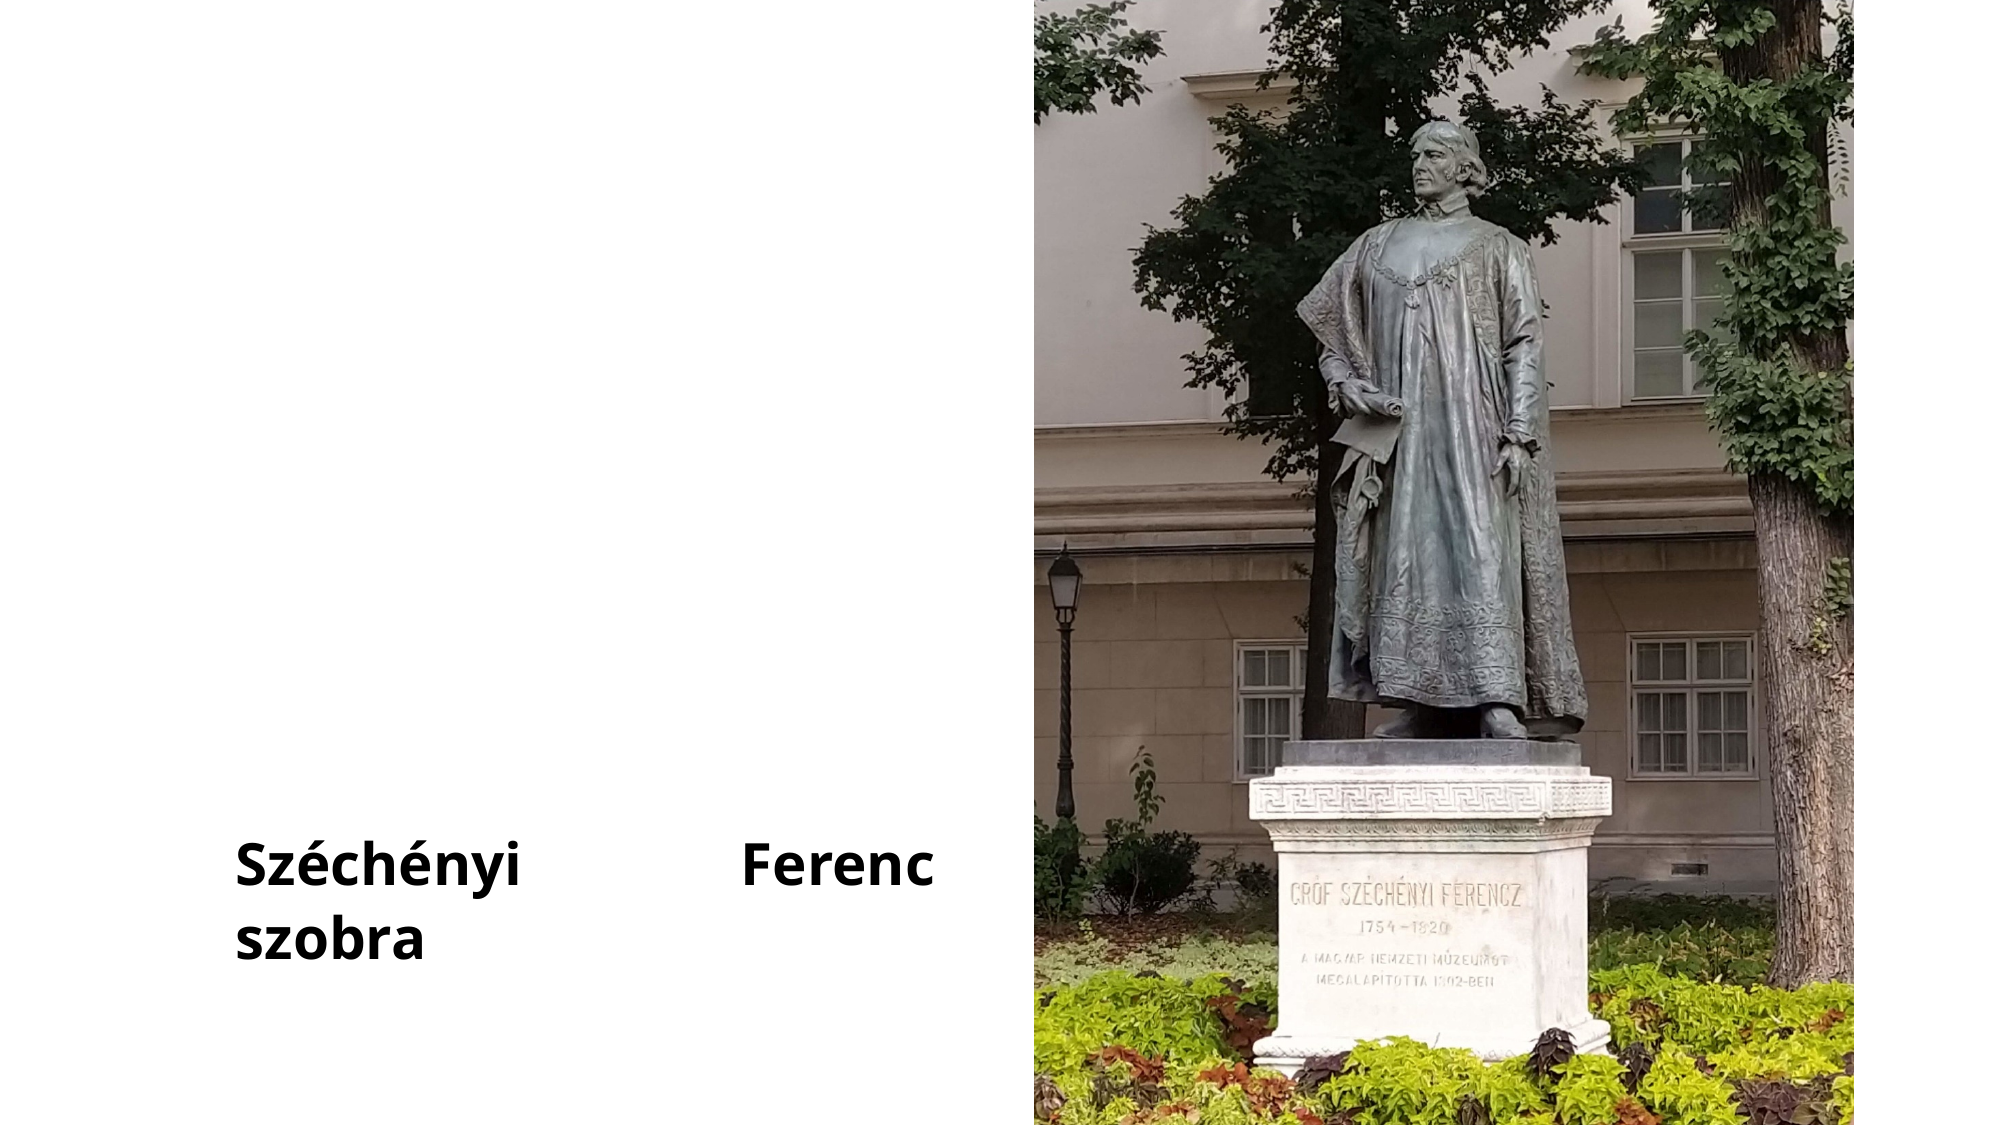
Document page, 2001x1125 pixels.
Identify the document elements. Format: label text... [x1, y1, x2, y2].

text_box Széchényi Ferenc szobra [220, 814, 951, 979]
picture [1034, 0, 1854, 1125]
